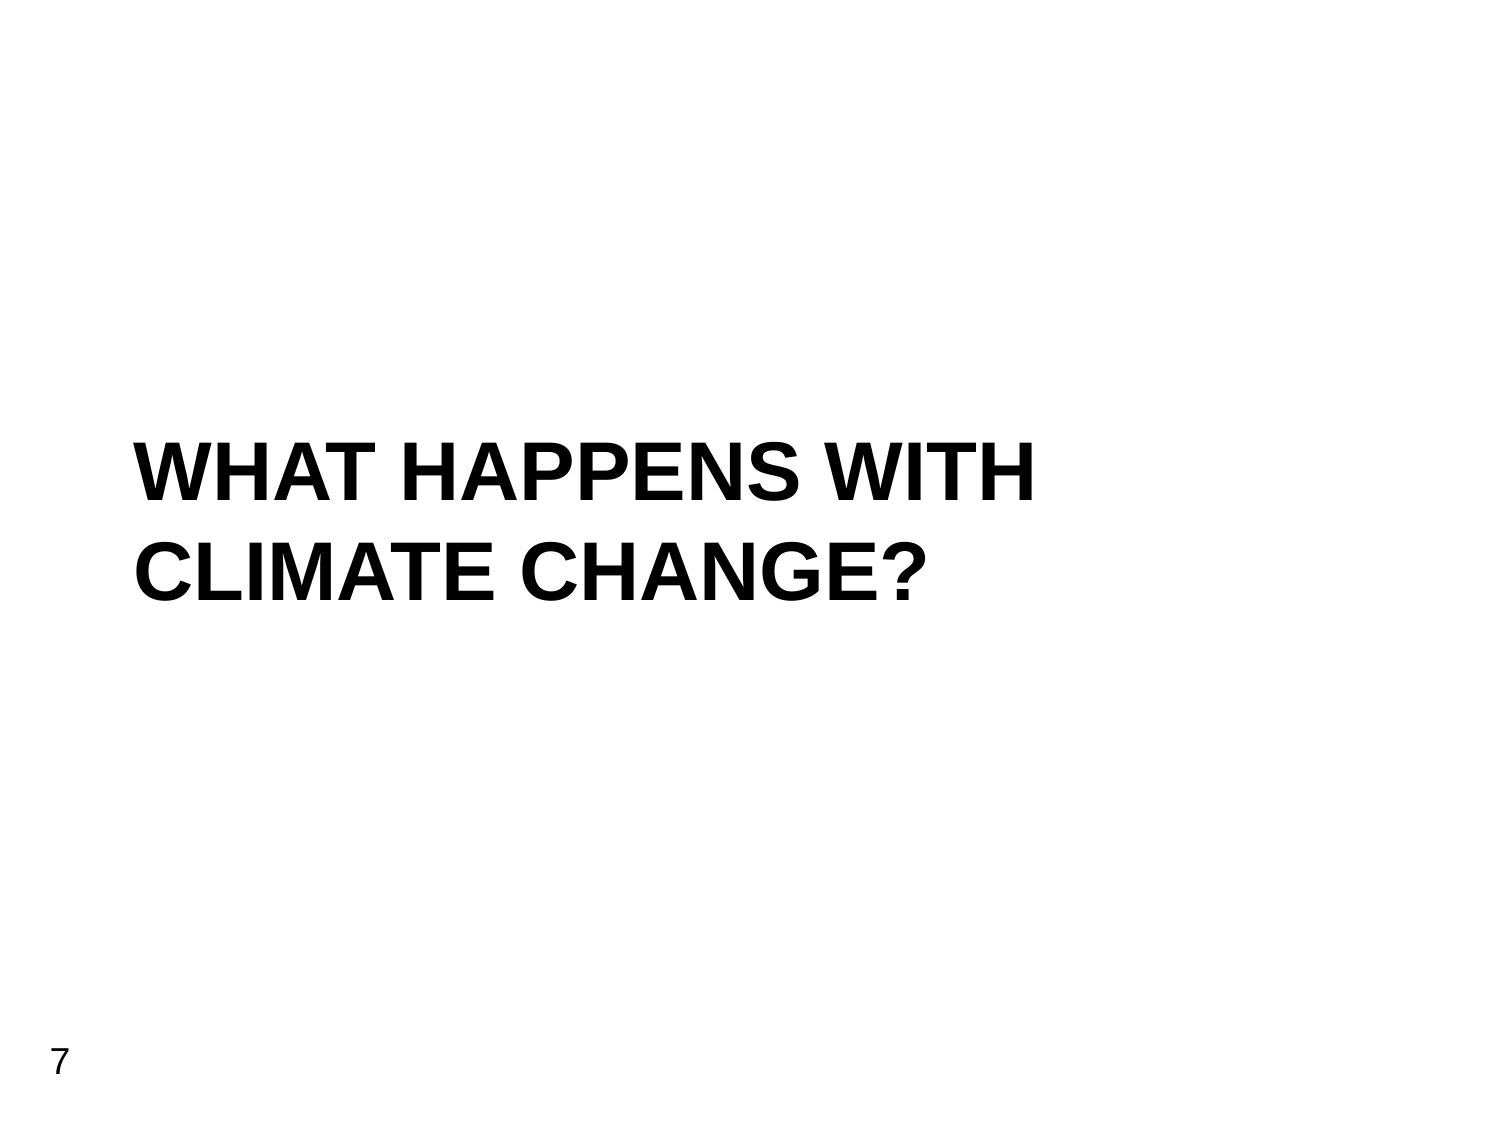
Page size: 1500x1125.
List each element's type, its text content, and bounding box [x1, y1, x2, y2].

slide_number 7 [23, 1018, 99, 1094]
title What happens with climate change? [118, 409, 1394, 634]
